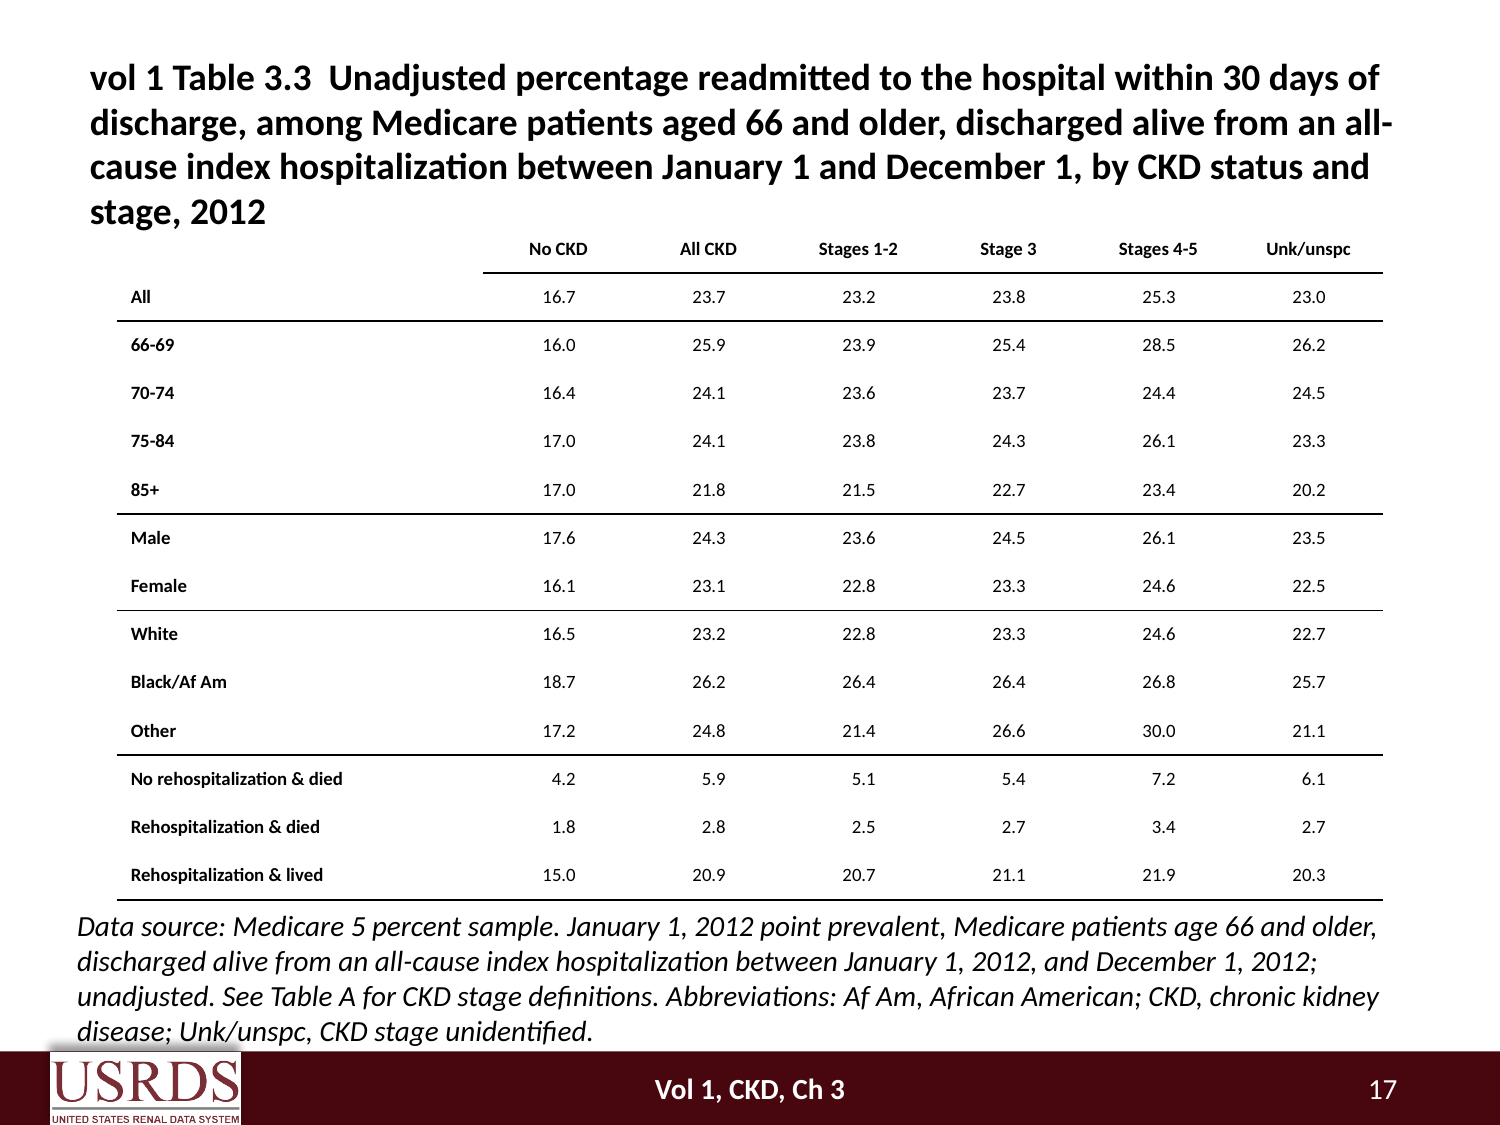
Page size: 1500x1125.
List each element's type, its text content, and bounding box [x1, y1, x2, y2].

table_cell 26.2 [633, 659, 783, 707]
table_cell Black/Af Am [117, 659, 483, 707]
table_cell 3.4 [1083, 803, 1233, 851]
table_cell All [117, 273, 483, 320]
table_cell 23.3 [933, 611, 1083, 659]
table_cell 26.1 [1083, 515, 1233, 562]
table_cell 24.3 [633, 515, 783, 562]
table_cell 17.6 [483, 515, 633, 562]
table_cell 26.6 [933, 707, 1083, 754]
table_cell 23.4 [1083, 466, 1233, 513]
table_cell 23.5 [1233, 515, 1383, 562]
table_cell 22.5 [1233, 562, 1383, 610]
table_cell 23.8 [783, 418, 933, 466]
table_cell 1.8 [483, 803, 633, 851]
table_cell 17.2 [483, 707, 633, 754]
table_cell Female [117, 562, 483, 610]
table_cell 16.5 [483, 611, 633, 659]
table_cell 25.3 [1083, 274, 1233, 320]
table_cell 75-84 [117, 418, 483, 466]
table_cell Rehospitalization & lived [117, 851, 483, 899]
table_cell 2.7 [1233, 803, 1383, 851]
table_cell 66-69 [117, 322, 483, 370]
table_header Stages 1-2 [783, 225, 933, 272]
table_cell 2.5 [783, 803, 933, 851]
table_cell Other [117, 707, 483, 754]
table_cell 24.1 [633, 370, 783, 418]
table_cell 20.2 [1233, 466, 1383, 513]
table_cell 21.5 [783, 466, 933, 513]
table_cell 17.0 [483, 466, 633, 513]
slide_number 17 [1262, 1062, 1413, 1108]
table_cell 24.3 [933, 418, 1083, 466]
table_header Stages 4-5 [1083, 225, 1233, 272]
table_cell 22.8 [783, 611, 933, 659]
table_cell 26.2 [1233, 322, 1383, 370]
table_header Stage 3 [933, 225, 1083, 272]
table_cell White [117, 611, 483, 659]
table_cell 20.3 [1233, 851, 1383, 899]
picture [50, 1051, 242, 1125]
table_cell No rehospitalization & died [117, 756, 483, 803]
table_cell 23.9 [783, 322, 933, 370]
table_cell 23.0 [1233, 274, 1383, 320]
table_cell 26.1 [1083, 418, 1233, 466]
table_cell 21.1 [933, 851, 1083, 899]
table_cell 24.6 [1083, 611, 1233, 659]
table_cell 7.2 [1083, 756, 1233, 803]
table_cell 28.5 [1083, 322, 1233, 370]
table_cell 15.0 [483, 851, 633, 899]
table_cell 21.9 [1083, 851, 1233, 899]
footer Vol 1, CKD, Ch 3 [587, 1062, 913, 1113]
table_cell 24.5 [933, 515, 1083, 562]
table_cell 16.4 [483, 370, 633, 418]
table_cell 20.7 [783, 851, 933, 899]
table_cell Rehospitalization & died [117, 803, 483, 851]
table_cell 25.4 [933, 322, 1083, 370]
table_cell 85+ [117, 466, 483, 513]
table_cell 5.9 [633, 756, 783, 803]
table_cell 24.8 [633, 707, 783, 754]
table_cell 2.7 [933, 803, 1083, 851]
table_cell 23.7 [633, 274, 783, 320]
table_cell 5.1 [783, 756, 933, 803]
table_cell 4.2 [483, 756, 633, 803]
table_cell 24.6 [1083, 562, 1233, 610]
table_cell 6.1 [1233, 756, 1383, 803]
table_cell 23.2 [783, 274, 933, 320]
table_header All CKD [633, 225, 783, 272]
table_cell 5.4 [933, 756, 1083, 803]
text_box Data source: Medicare 5 percent sample. January 1, 2012 point prevalent, Medicare patients age 66 and older, discharged alive from an all-cause index hospitalization between January 1, 2012, and December 1, 2012; unadjusted. See Table A for CKD stage definitions. Abbreviations: Af Am, African American; CKD, chronic kidney disease; Unk/unspc, CKD stage unidentified. [62, 899, 1425, 988]
table_header No CKD [483, 225, 633, 272]
table_header Unk/unspc [1233, 225, 1383, 272]
table_cell 21.1 [1233, 707, 1383, 754]
table_cell 25.7 [1233, 659, 1383, 707]
table_cell 2.8 [633, 803, 783, 851]
table_cell 18.7 [483, 659, 633, 707]
table_cell 22.7 [1233, 611, 1383, 659]
table_cell 17.0 [483, 418, 633, 466]
table_cell 22.8 [783, 562, 933, 610]
table_cell 16.7 [483, 274, 633, 320]
table_cell Male [117, 515, 483, 562]
table_cell 30.0 [1083, 707, 1233, 754]
table_cell 26.4 [783, 659, 933, 707]
table_cell 23.2 [633, 611, 783, 659]
table_cell 70-74 [117, 370, 483, 418]
table_cell 23.3 [1233, 418, 1383, 466]
table_cell 23.3 [933, 562, 1083, 610]
table_cell 23.6 [783, 515, 933, 562]
table_header [117, 225, 483, 273]
table_cell 22.7 [933, 466, 1083, 513]
table_cell 24.4 [1083, 370, 1233, 418]
table_cell 23.1 [633, 562, 783, 610]
table_cell 23.8 [933, 274, 1083, 320]
table_cell 23.7 [933, 370, 1083, 418]
title vol 1 Table 3.3 Unadjusted percentage readmitted to the hospital within 30 days of discharge, among Medicare patients aged 66 and older, discharged alive from an all-cause index hospitalization between January 1 and December 1, by CKD status and stage, 2012 [75, 45, 1425, 136]
table_cell 21.4 [783, 707, 933, 754]
table_cell 21.8 [633, 466, 783, 513]
table_cell 26.4 [933, 659, 1083, 707]
table_cell 20.9 [633, 851, 783, 899]
table_cell 26.8 [1083, 659, 1233, 707]
table_cell 16.1 [483, 562, 633, 610]
table_cell 16.0 [483, 322, 633, 370]
table_cell 25.9 [633, 322, 783, 370]
table_cell 23.6 [783, 370, 933, 418]
table_cell 24.1 [633, 418, 783, 466]
table_cell 24.5 [1233, 370, 1383, 418]
